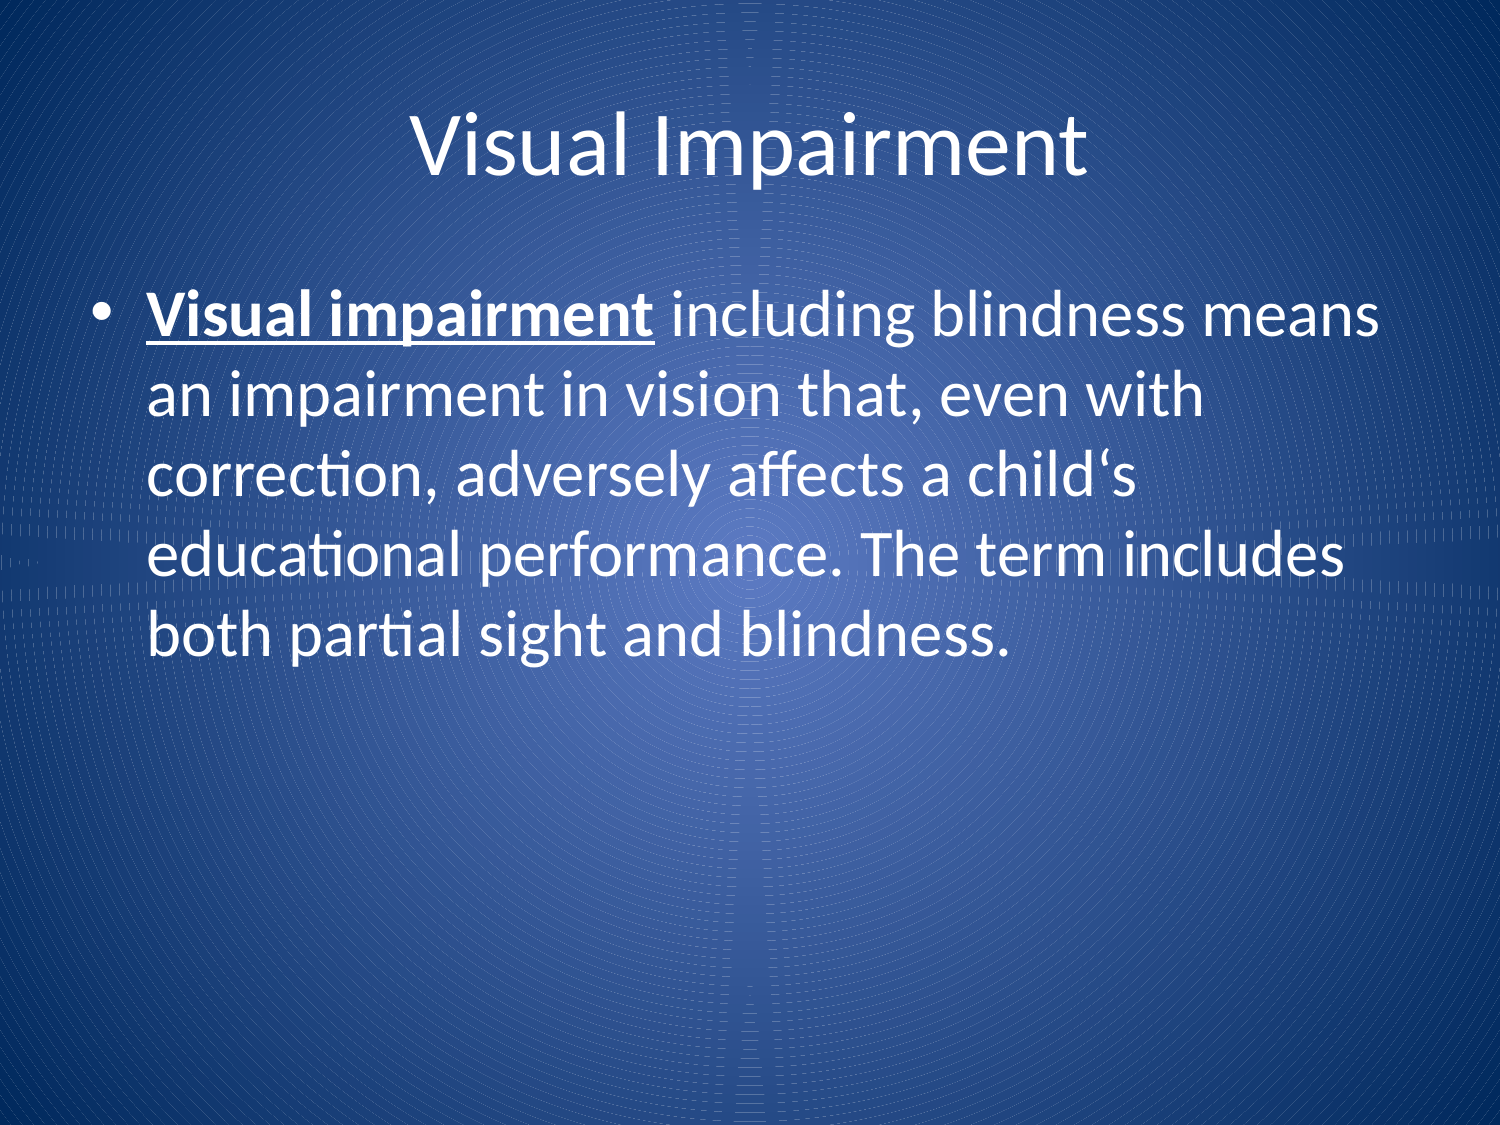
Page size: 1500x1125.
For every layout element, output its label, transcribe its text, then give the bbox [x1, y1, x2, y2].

title Visual Impairment [75, 45, 1425, 233]
list Visual impairment including blindness means an impairment in vision that, even with correction, adversely affects a child‘s educational performance. The term includes both partial sight and blindness. [75, 262, 1425, 1005]
